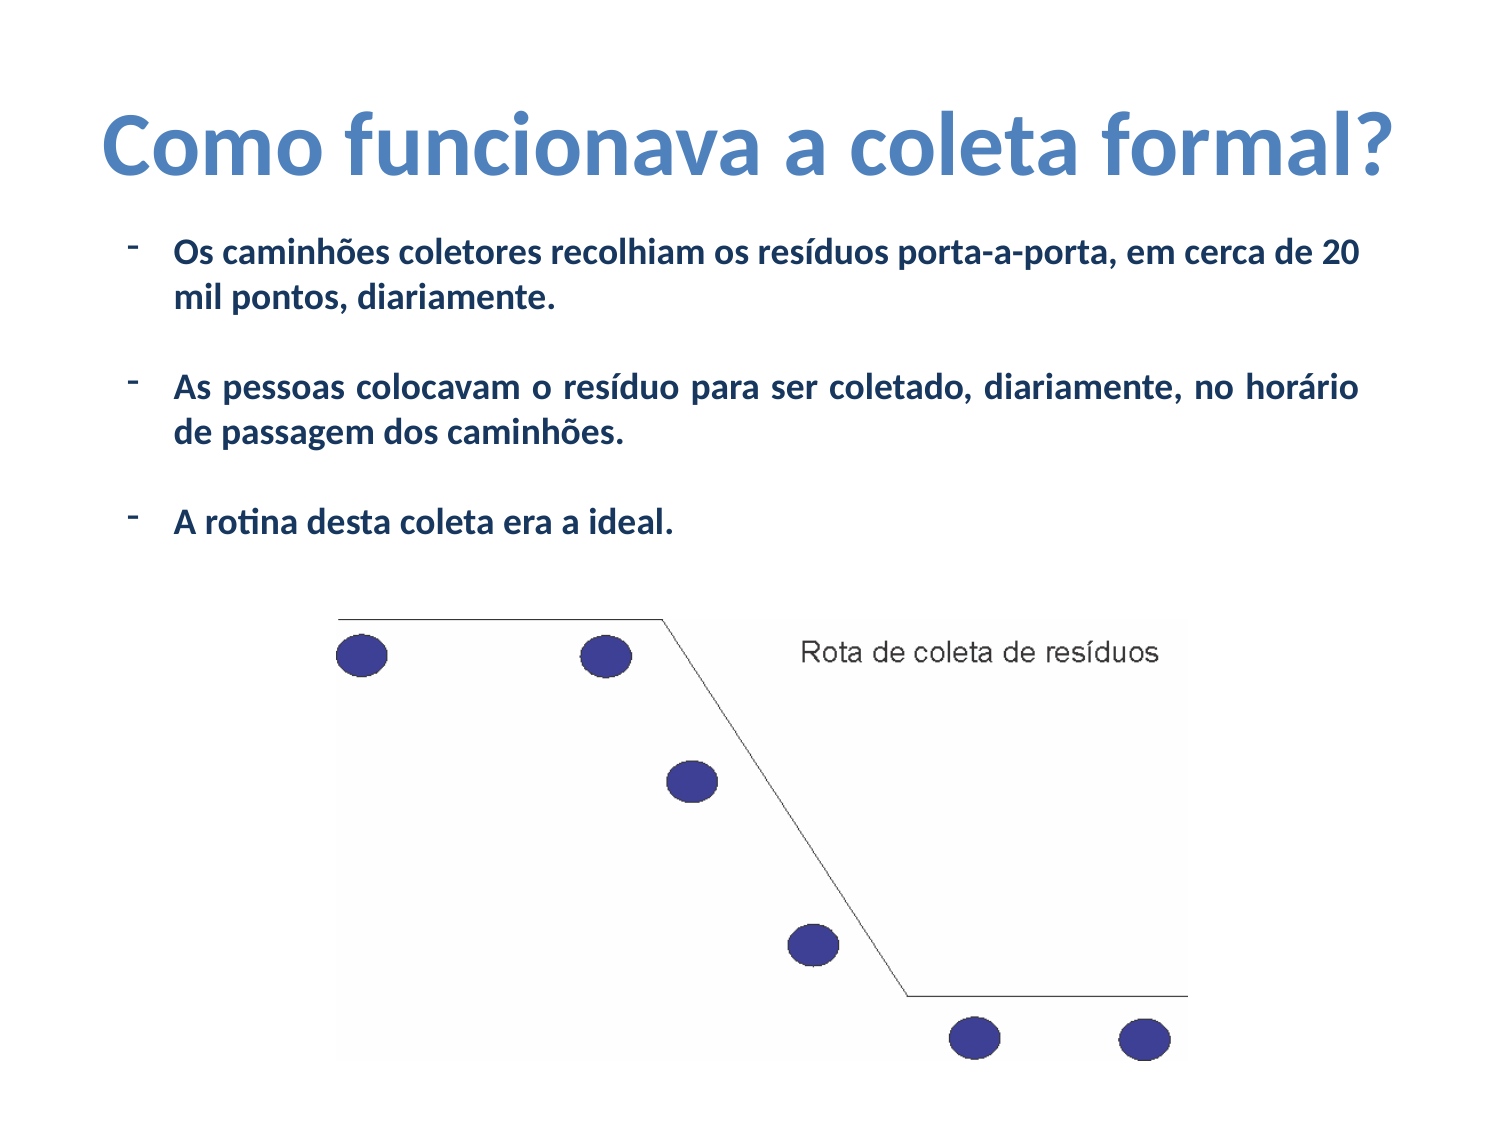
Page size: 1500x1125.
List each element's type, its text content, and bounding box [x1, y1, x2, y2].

title Como funcionava a coleta formal? [75, 45, 1425, 233]
picture [336, 618, 1188, 1062]
text_box Os caminhões coletores recolhiam os resíduos porta-a-porta, em cerca de 20 mil pontos, diariamente. As pessoas colocavam o resíduo para ser coletado, diariamente, no horário de passagem dos caminhões. A rotina desta coleta era a ideal. [112, 219, 1376, 550]
